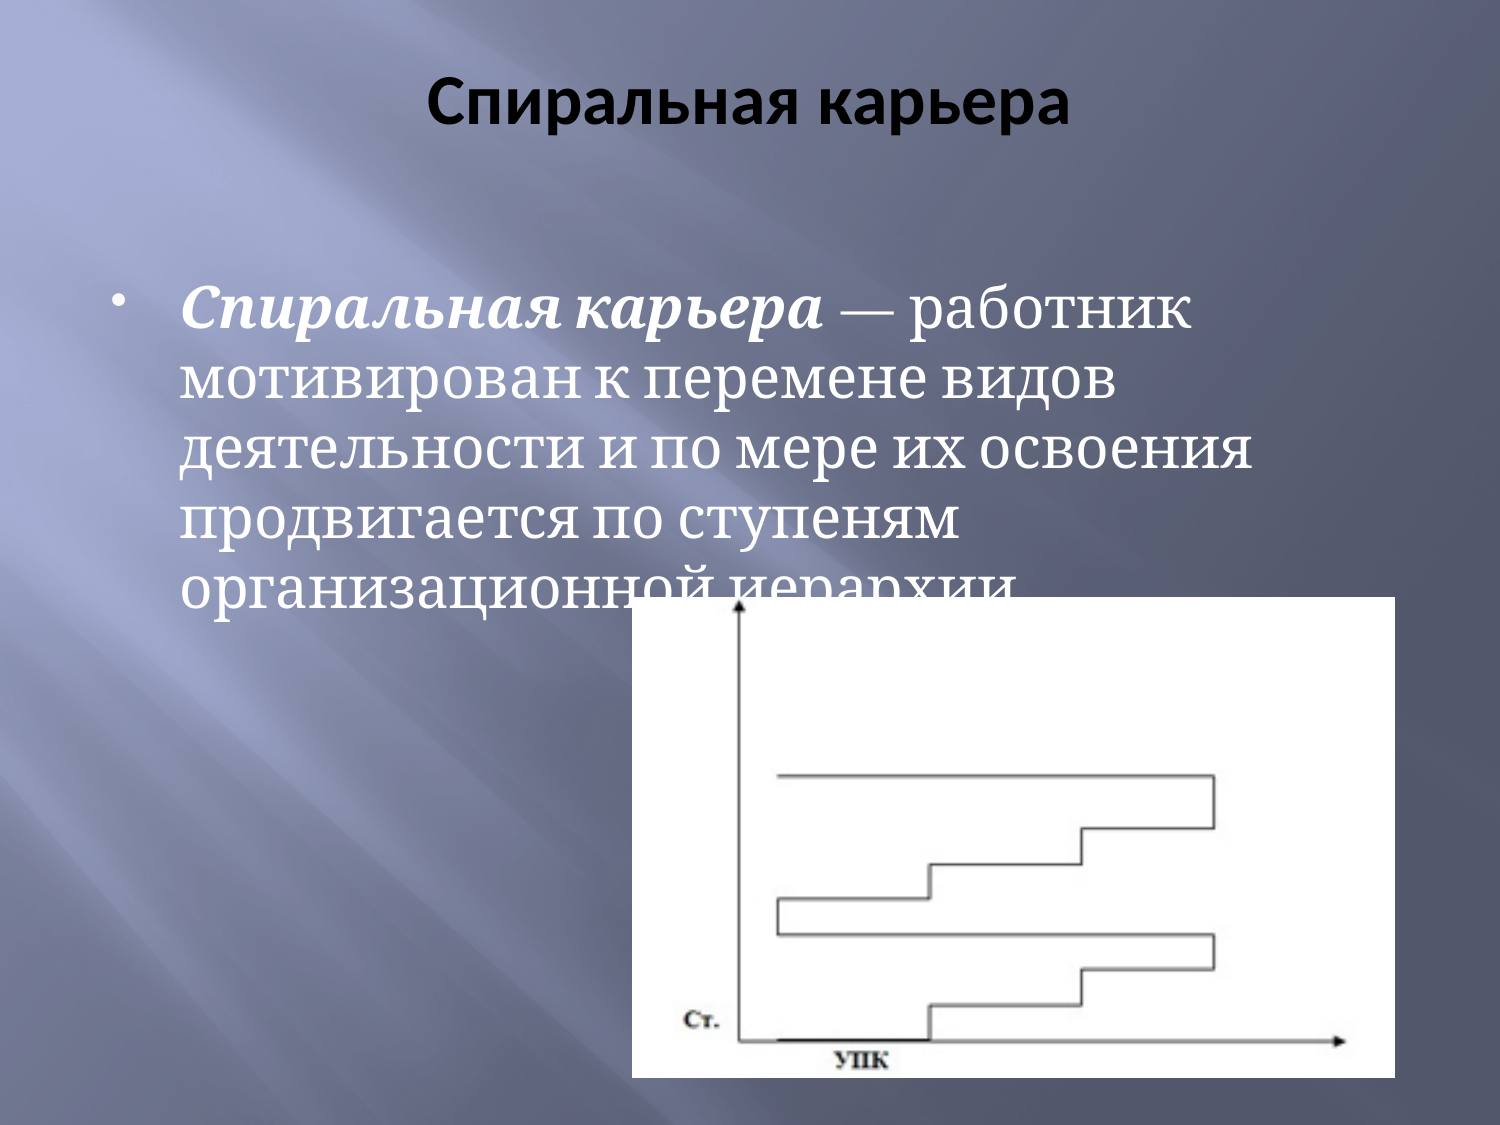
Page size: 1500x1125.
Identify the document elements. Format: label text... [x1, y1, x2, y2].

picture [632, 597, 1395, 1079]
title Спиральная карьера [75, 45, 1425, 233]
list Спиральная карьера — работник мотивирован к перемене видов деятельности и по мере их освоения продвигается по ступеням организационной иерархии. [75, 262, 1425, 1035]
